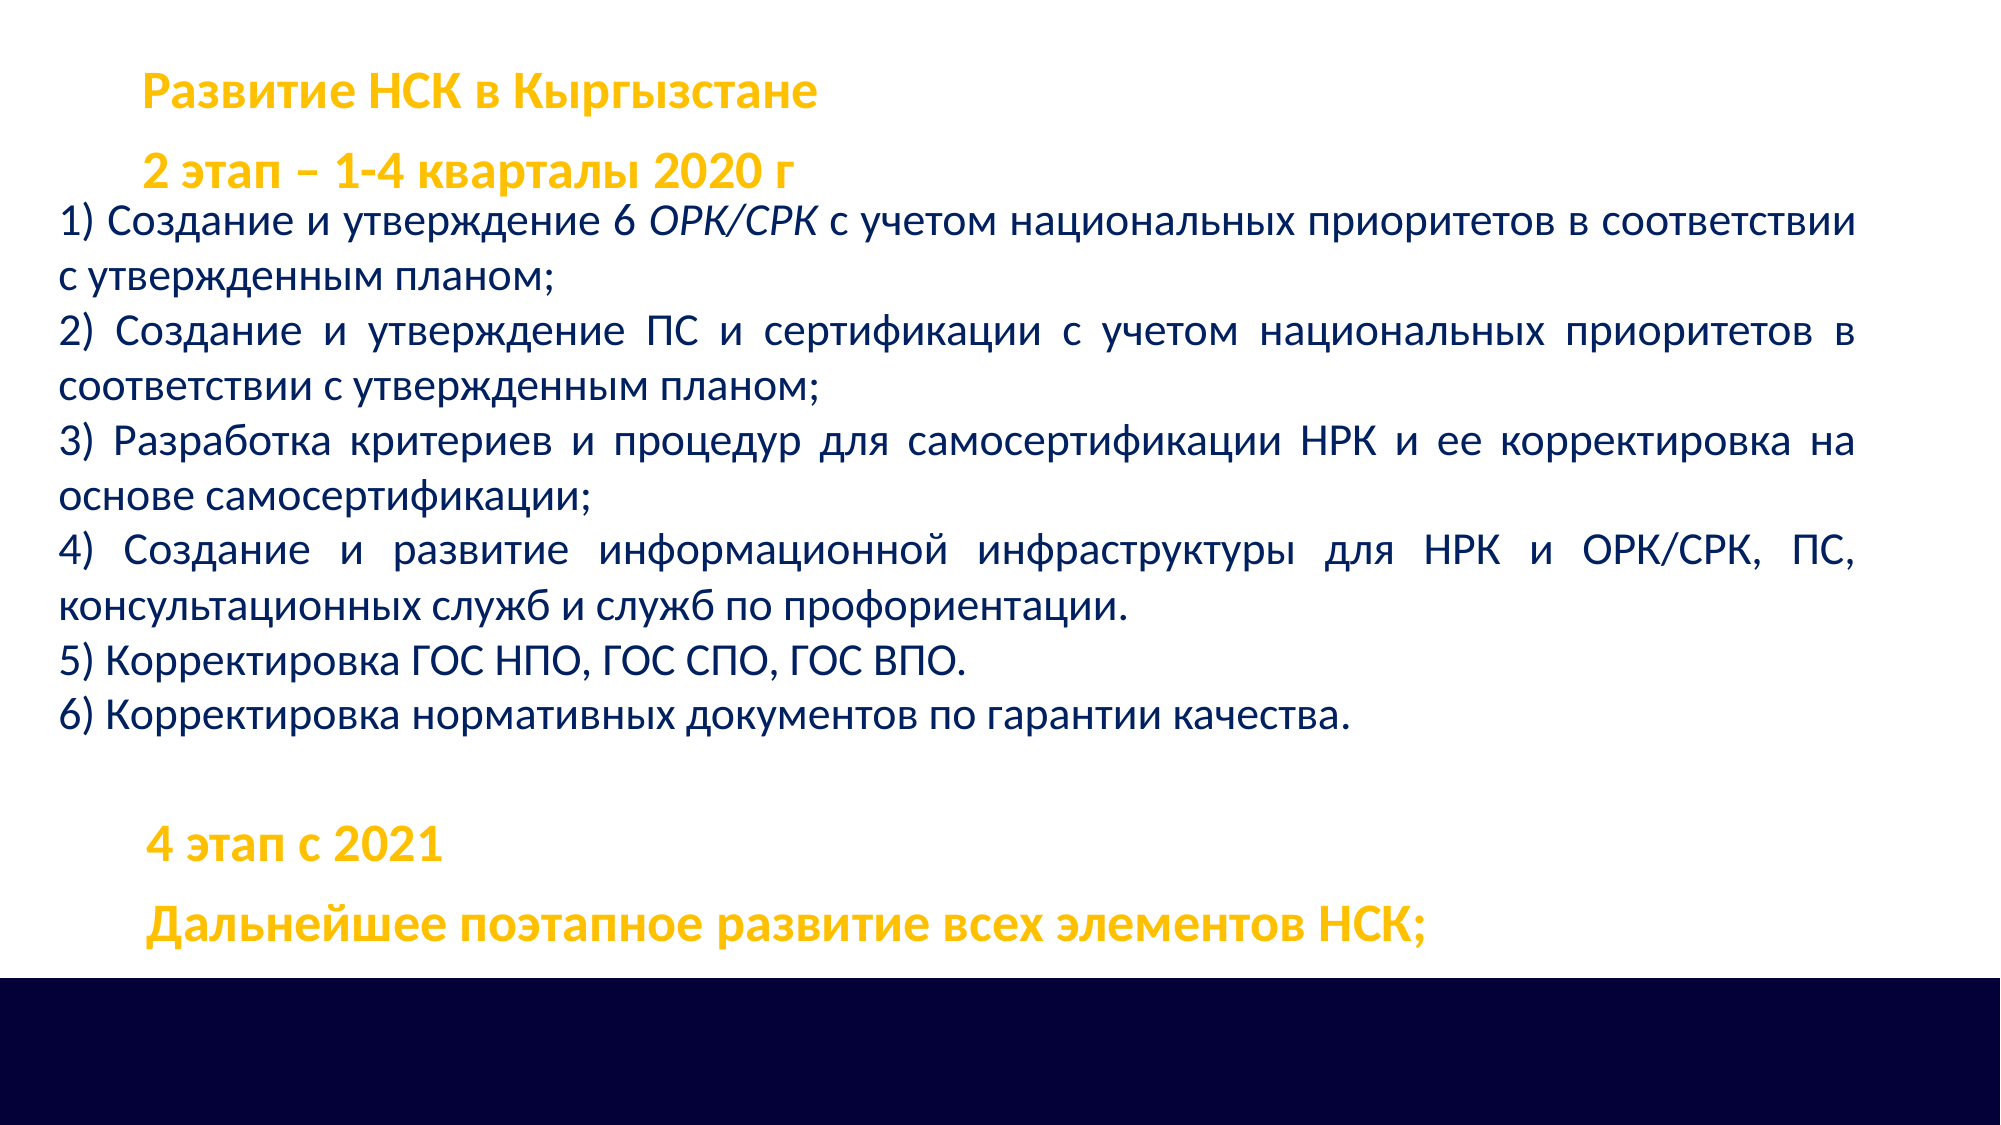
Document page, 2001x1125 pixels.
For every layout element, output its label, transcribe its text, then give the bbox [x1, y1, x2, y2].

text_box 1) Создание и утверждение 6 ОРК/СРК с учетом национальных приоритетов в соответствии с утвержденным планом; 2) Создание и утверждение ПС и сертификации с учетом национальных приоритетов в соответствии с утвержденным планом; 3) Разработка критериев и процедур для самосертификации НРК и ее корректировка на основе самосертификации; 4) Создание и развитие информационной инфраструктуры для НРК и ОРК/СРК, ПС, консультационных служб и служб по профориентации. 5) Корректировка ГОС НПО, ГОС СПО, ГОС ВПО. 6) Корректировка нормативных документов по гарантии качества. 4 этап с 2021 Дальнейшее поэтапное развитие всех элементов НСК; [43, 182, 1873, 977]
picture [0, 978, 2000, 1125]
text_box Развитие НСК в Кыргызстане 2 этап – 1-4 кварталы 2020 г [127, 54, 1898, 938]
